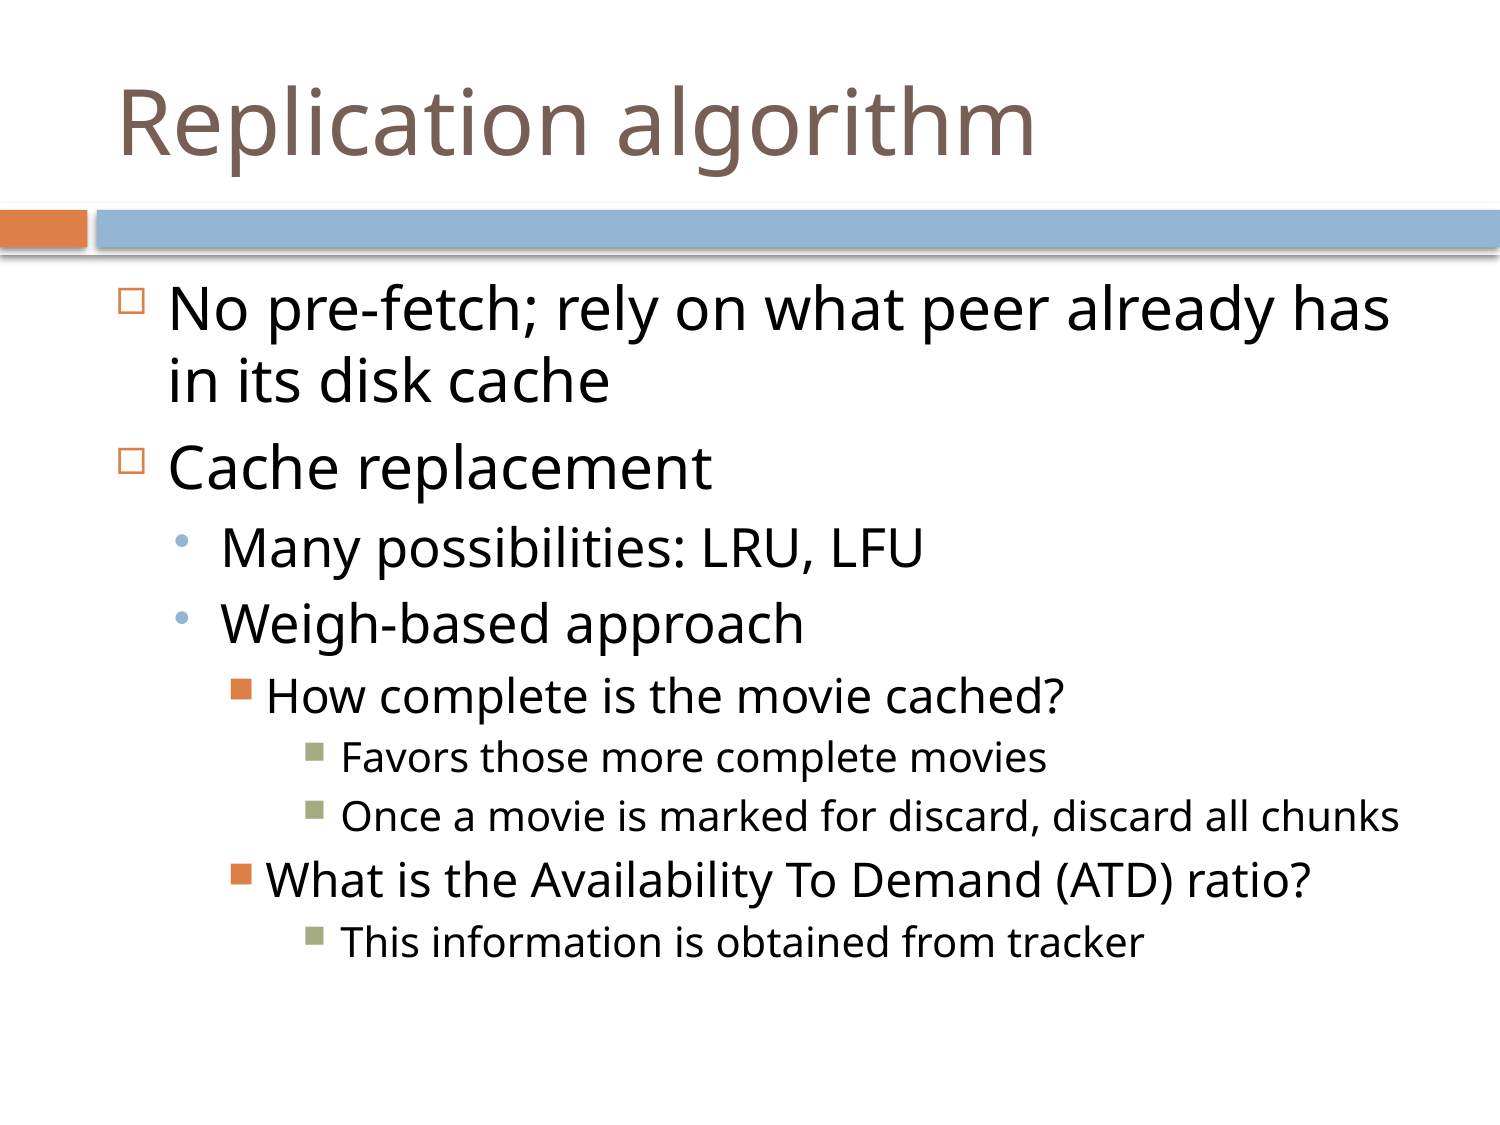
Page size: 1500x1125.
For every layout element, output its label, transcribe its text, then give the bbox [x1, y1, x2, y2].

title Replication algorithm [100, 37, 1439, 201]
list No pre-fetch; rely on what peer already has in its disk cache Cache replacement Many possibilities: LRU, LFU Weigh-based approach How complete is the movie cached? Favors those more complete movies Once a movie is marked for discard, discard all chunks What is the Availability To Demand (ATD) ratio? This information is obtained from tracker [100, 262, 1438, 1005]
